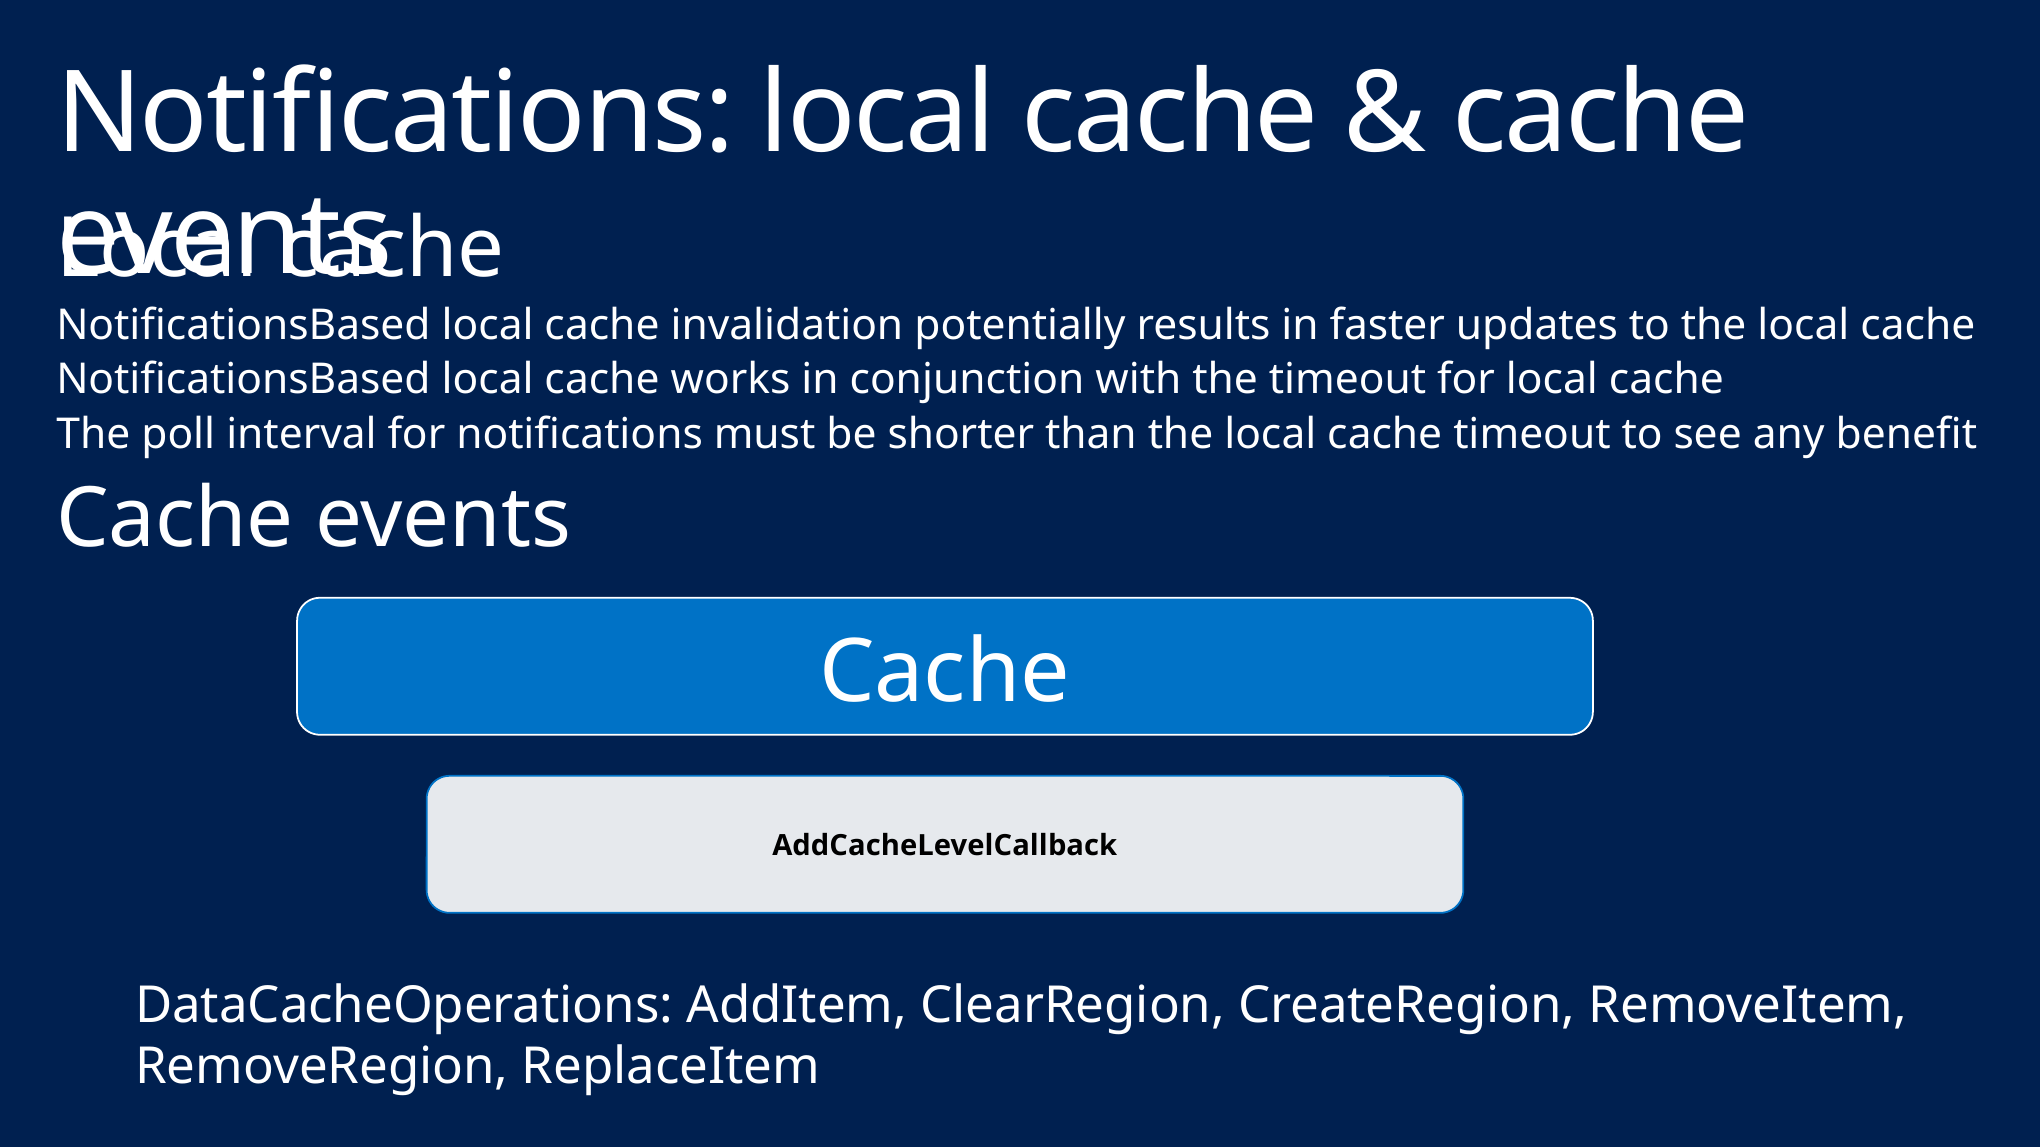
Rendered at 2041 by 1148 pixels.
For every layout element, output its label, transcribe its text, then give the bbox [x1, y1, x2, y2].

list Local cache NotificationsBased local cache invalidation potentially results in faster updates to the local cache NotificationsBased local cache works in conjunction with the timeout for local cache The poll interval for notifications must be shorter than the local cache timeout to see any benefit Cache events [45, 198, 1995, 582]
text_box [134, 597, 1756, 913]
title Notifications: local cache & cache events [45, 48, 1996, 199]
text_box DataCacheOperations: AddItem, ClearRegion, CreateRegion, RemoveItem, RemoveRegion, ReplaceItem [120, 963, 1965, 1101]
